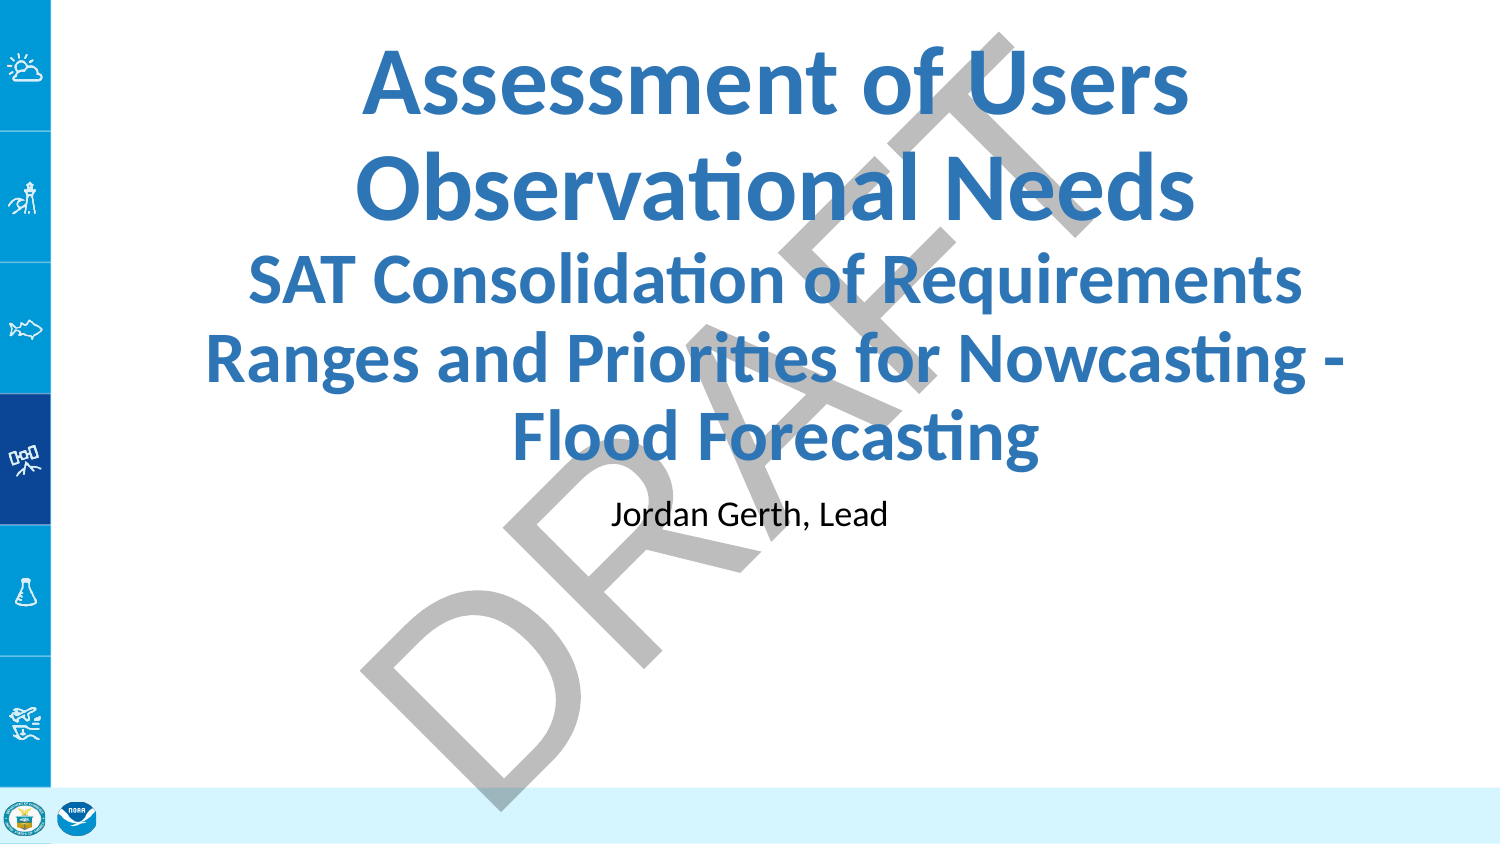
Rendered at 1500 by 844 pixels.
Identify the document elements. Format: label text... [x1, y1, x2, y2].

picture [10, 323, 14, 336]
picture [86, 826, 97, 836]
subtitle Jordan Gerth, Lead [187, 493, 1313, 697]
picture [57, 825, 69, 836]
picture [16, 590, 22, 604]
picture [23, 200, 27, 211]
picture [3, 802, 46, 836]
picture [25, 183, 35, 199]
picture [57, 802, 97, 825]
picture [10, 709, 21, 722]
picture [0, 440, 50, 481]
picture [22, 578, 30, 588]
title Assessment of Users Observational Needs SAT Consolidation of Requirements Ranges and Priorities for Nowcasting - Flood Forecasting [187, 188, 1366, 482]
